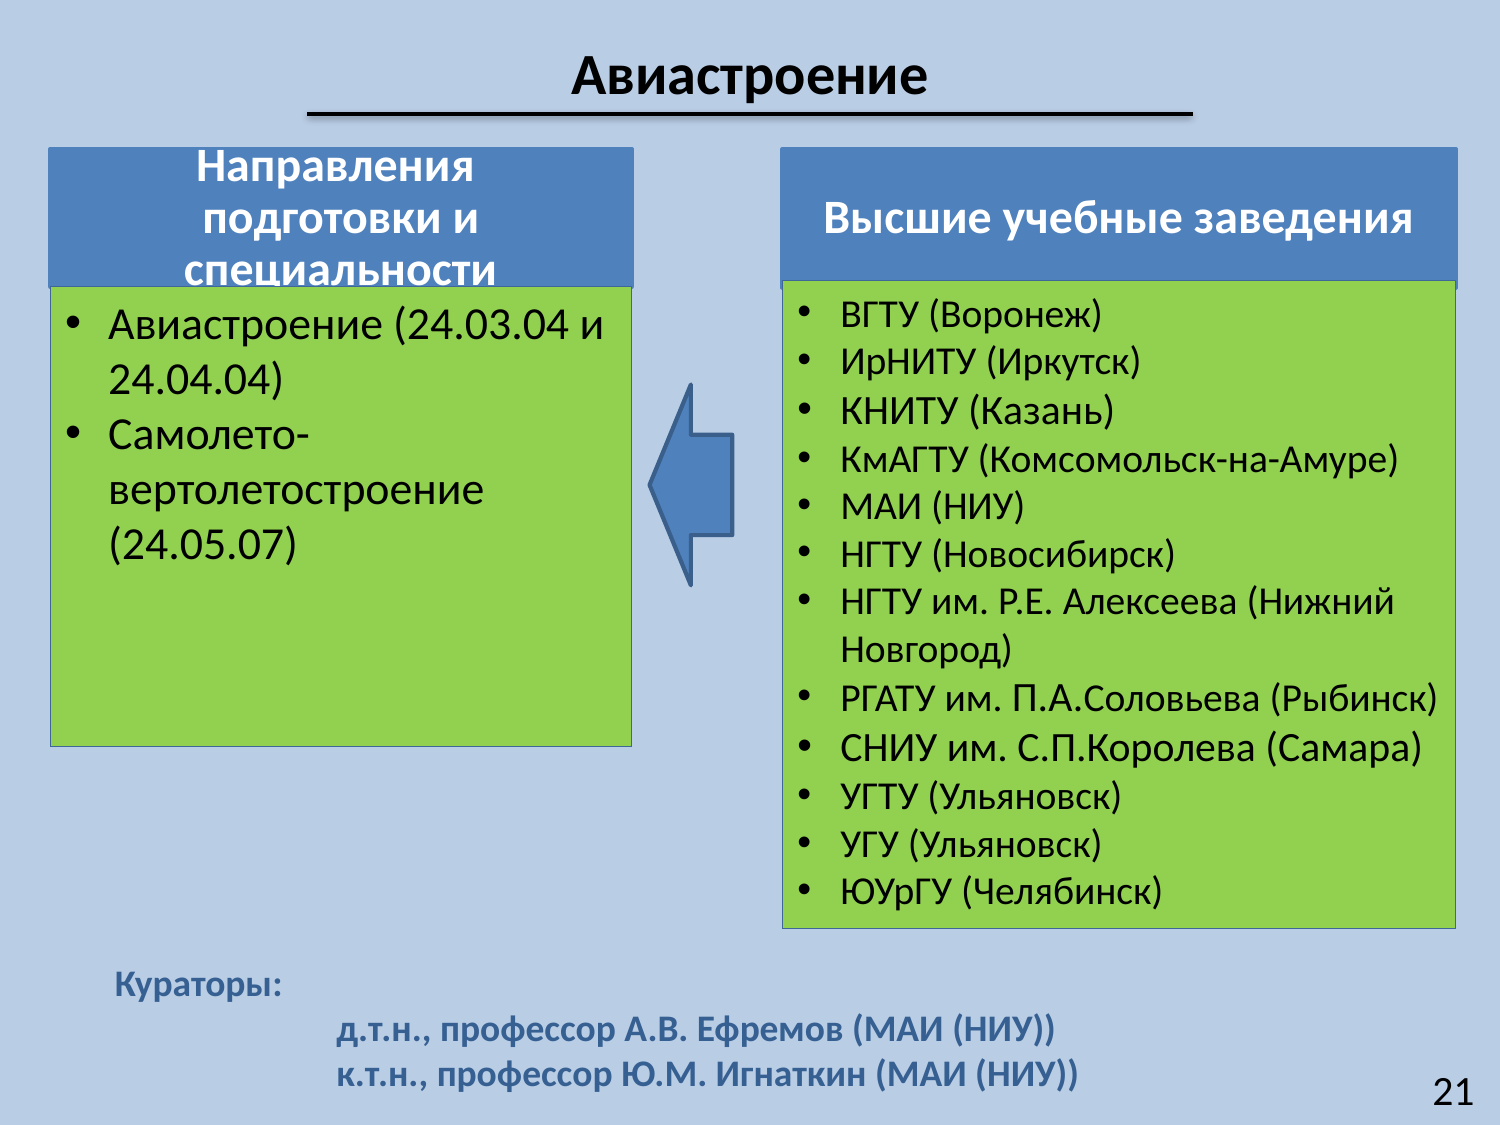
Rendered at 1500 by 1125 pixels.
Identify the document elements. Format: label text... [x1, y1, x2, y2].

text_box ВГТУ (Воронеж) ИрНИТУ (Иркутск) КНИТУ (Казань) КмАГТУ (Комсомольск-на-Амуре) МАИ (НИУ) НГТУ (Новосибирск) НГТУ им. Р.Е. Алексеева (Нижний Новгород) РГАТУ им. П.А.Соловьева (Рыбинск) СНИУ им. С.П.Королева (Самара) УГТУ (Ульяновск) УГУ (Ульяновск) ЮУрГУ (Челябинск) [782, 295, 1456, 929]
text_box 21 [1139, 1058, 1490, 1119]
text_box Авиастроение [342, 28, 1158, 110]
text_box Кураторы: д.т.н., профессор А.В. Ефремов (МАИ (НИУ)) к.т.н., профессор Ю.М. Игнаткин (МАИ (НИУ)) [100, 951, 1447, 1101]
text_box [49, 148, 633, 287]
text_box Авиастроение (24.03.04 и 24.04.04) Самолето- вертолетостроение (24.05.07) [50, 295, 632, 747]
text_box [782, 148, 1456, 288]
text_box [647, 382, 735, 588]
